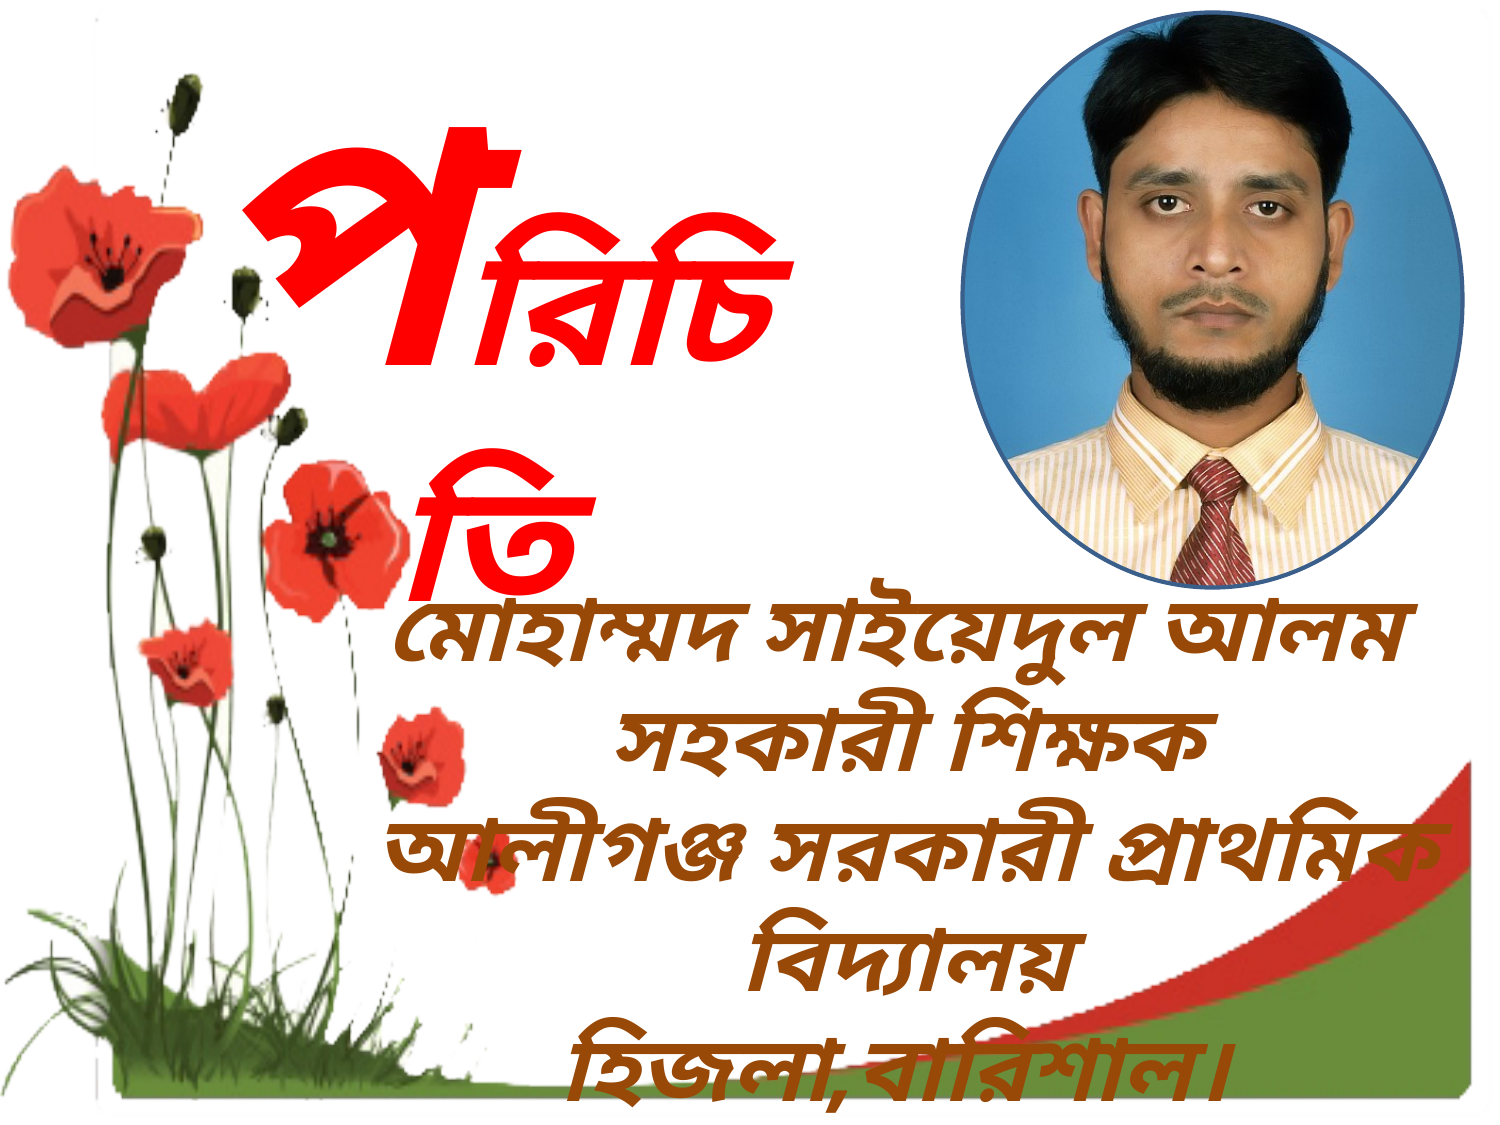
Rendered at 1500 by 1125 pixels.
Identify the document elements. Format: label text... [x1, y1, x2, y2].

picture [0, 0, 1500, 1125]
text_box মোহাম্মদ সাইয়েদুল আলম সহকারী শিক্ষক আলীগঞ্জ সরকারী প্রাথমিক বিদ্যালয় হিজলা,বারিশাল। [312, 562, 1500, 1125]
text_box [960, 10, 1465, 590]
text_box পরিচিতি [174, 12, 788, 643]
